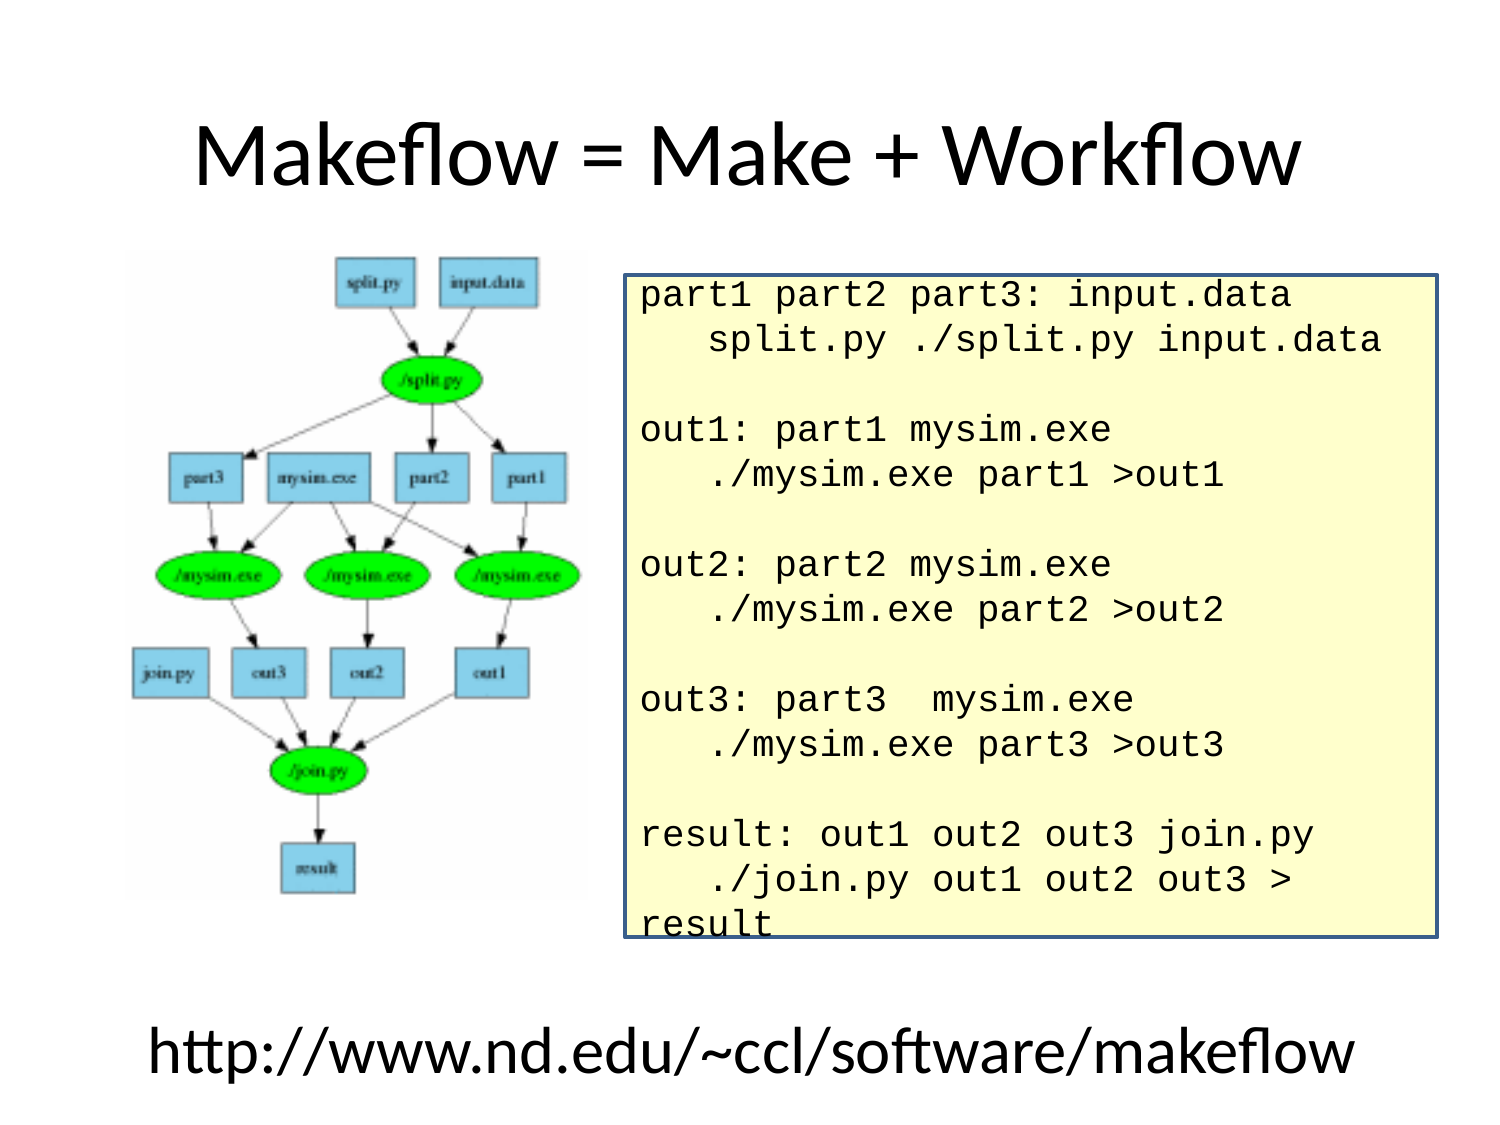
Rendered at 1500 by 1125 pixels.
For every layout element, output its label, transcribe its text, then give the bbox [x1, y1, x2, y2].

text_box Makeflow = Make + Workflow [177, 86, 1319, 211]
text_box http://www.nd.edu/~ccl/software/makeflow [133, 999, 1373, 1095]
picture [124, 250, 588, 901]
text_box part1 part2 part3: input.data split.py ./split.py input.data out1: part1 mysim.exe ./mysim.exe part1 >out1 out2: part2 mysim.exe ./mysim.exe part2 >out2 out3: part3 mysim.exe ./mysim.exe part3 >out3 result: out1 out2 out3 join.py ./join.py out1 out2 out3 > result [623, 273, 1439, 939]
